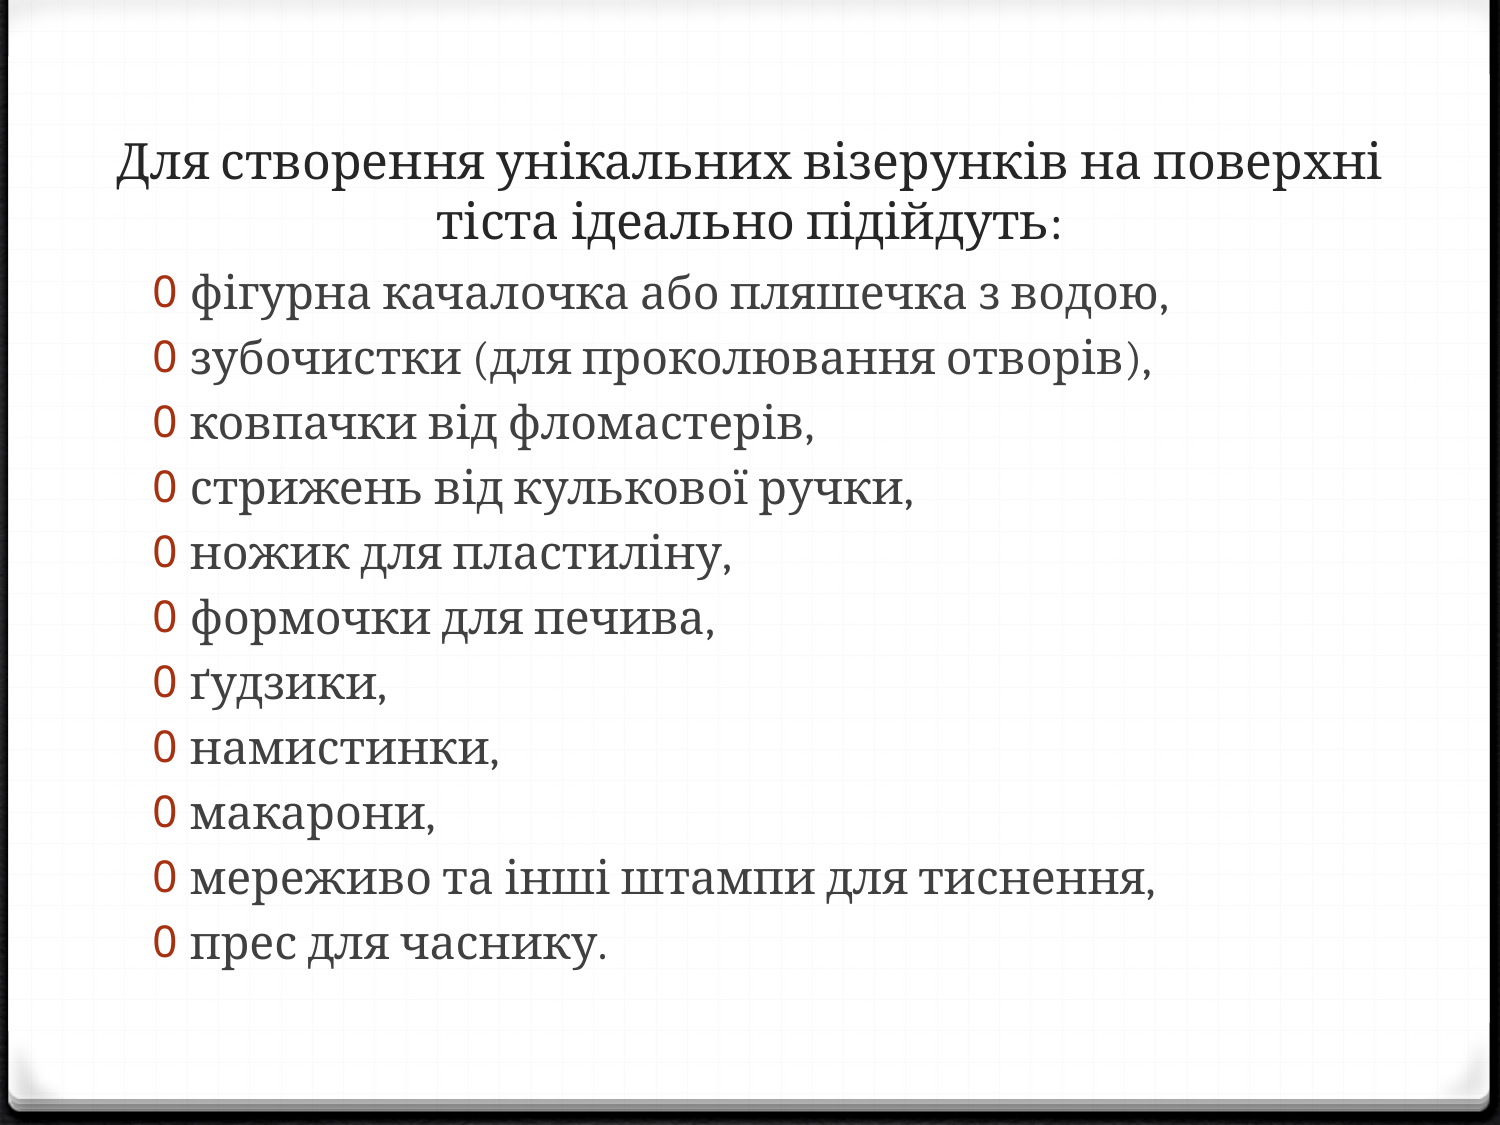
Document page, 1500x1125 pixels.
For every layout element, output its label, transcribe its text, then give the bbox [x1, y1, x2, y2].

list фігурна качалочка або пляшечка з водою, зубочистки (для проколювання отворів), ковпачки від фломастерів, стрижень від кулькової ручки, ножик для пластиліну, формочки для печива, ґудзики, намистинки, макарони, мереживо та інші штампи для тиснення, прес для часнику. [137, 309, 1363, 983]
title Для створення унікальних візерунків на поверхні тіста ідеально підійдуть: [90, 71, 1410, 309]
picture [0, 0, 1500, 1125]
